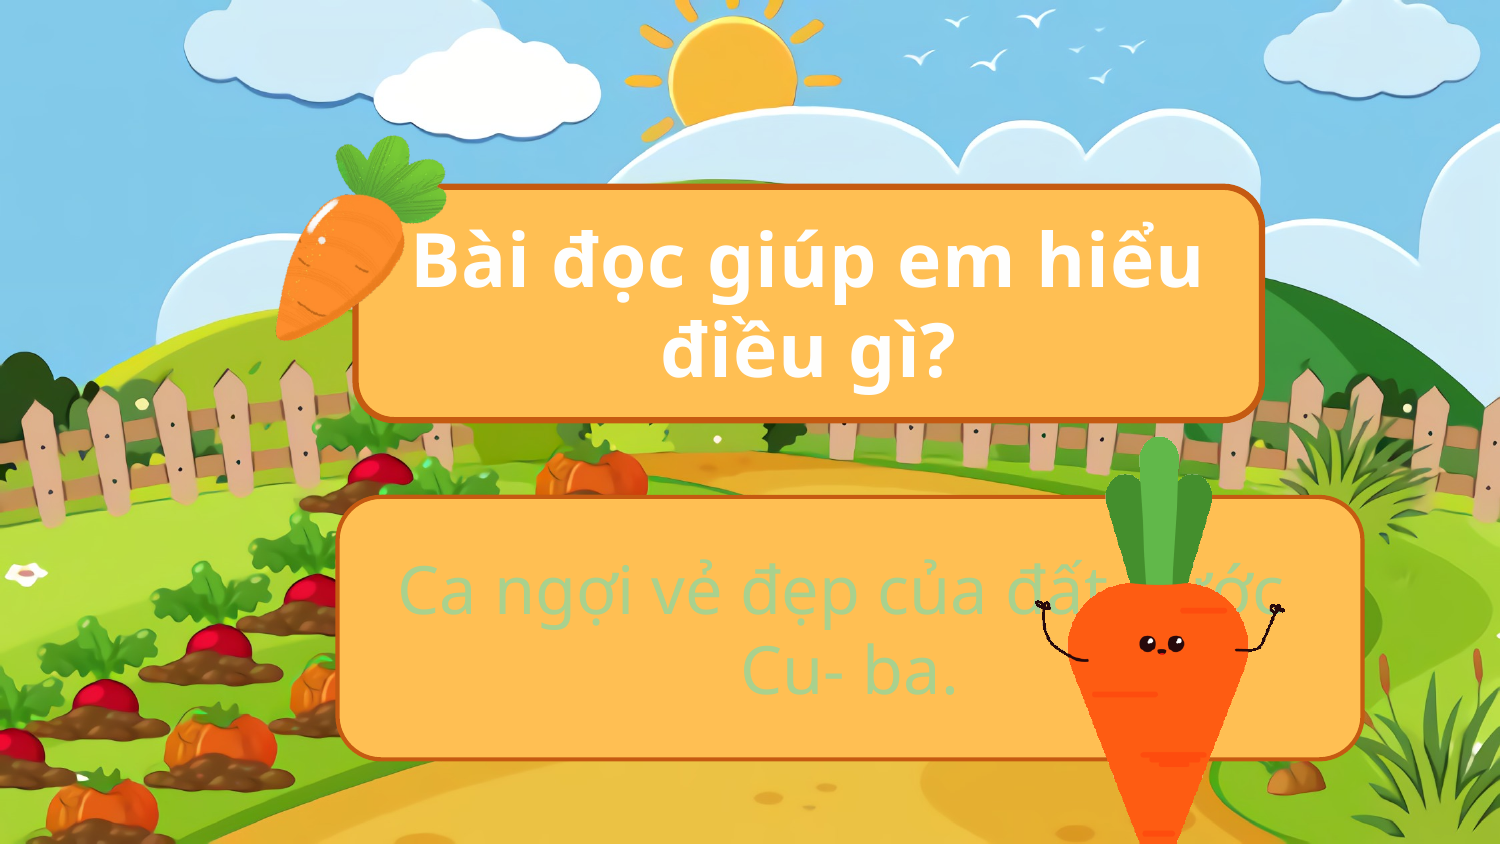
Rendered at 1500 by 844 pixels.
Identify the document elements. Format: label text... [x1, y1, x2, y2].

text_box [244, 117, 1262, 421]
text_box Ca ngợi vẻ đẹp của đất nước Cu- ba. [337, 496, 924, 760]
picture [0, 0, 1500, 844]
